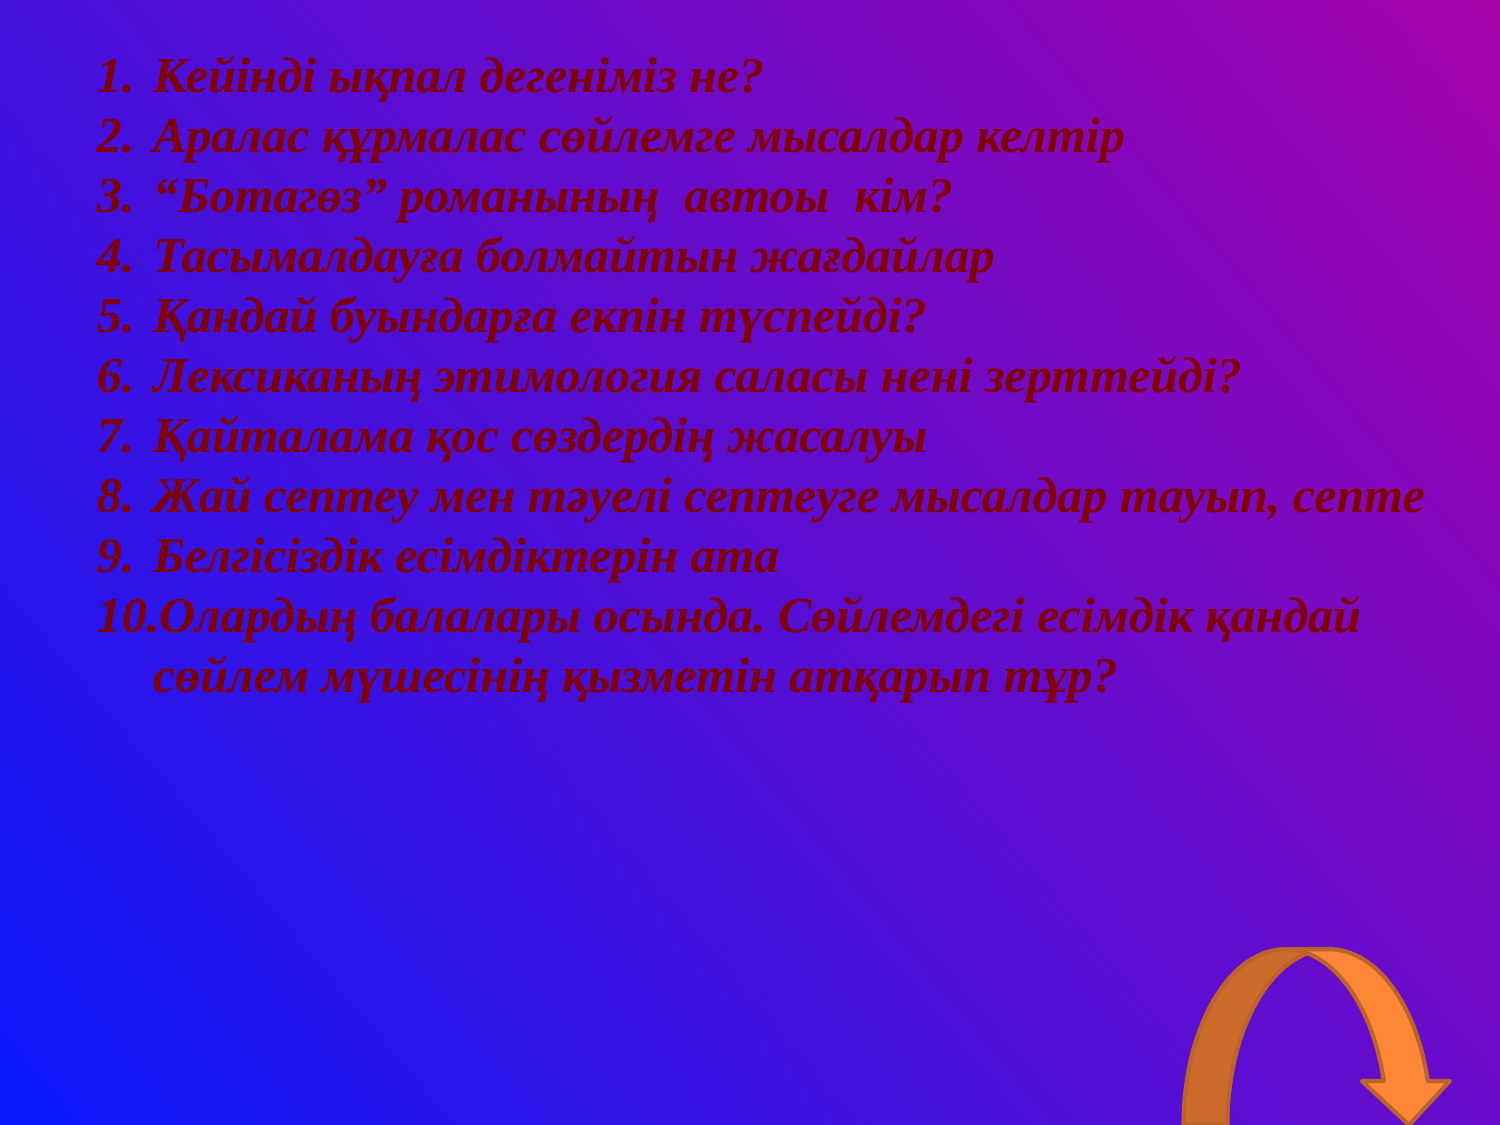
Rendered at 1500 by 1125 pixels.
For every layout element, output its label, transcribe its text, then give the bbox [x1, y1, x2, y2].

text_box [1181, 947, 1452, 1125]
text_box Кейінді ықпал дегеніміз не? Аралас құрмалас сөйлемге мысалдар келтір “Ботагөз” романының автоы кім? Тасымалдауға болмайтын жағдайлар Қандай буындарға екпін түспейді? Лексиканың этимология саласы нені зерттейді? Қайталама қос сөздердің жасалуы Жай септеу мен тәуелі септеуге мысалдар тауып, септе Белгісіздік есімдіктерін ата Олардың балалары осында. Сөйлемдегі есімдік қандай сөйлем мүшесінің қызметін атқарып тұр? [82, 35, 1442, 1010]
